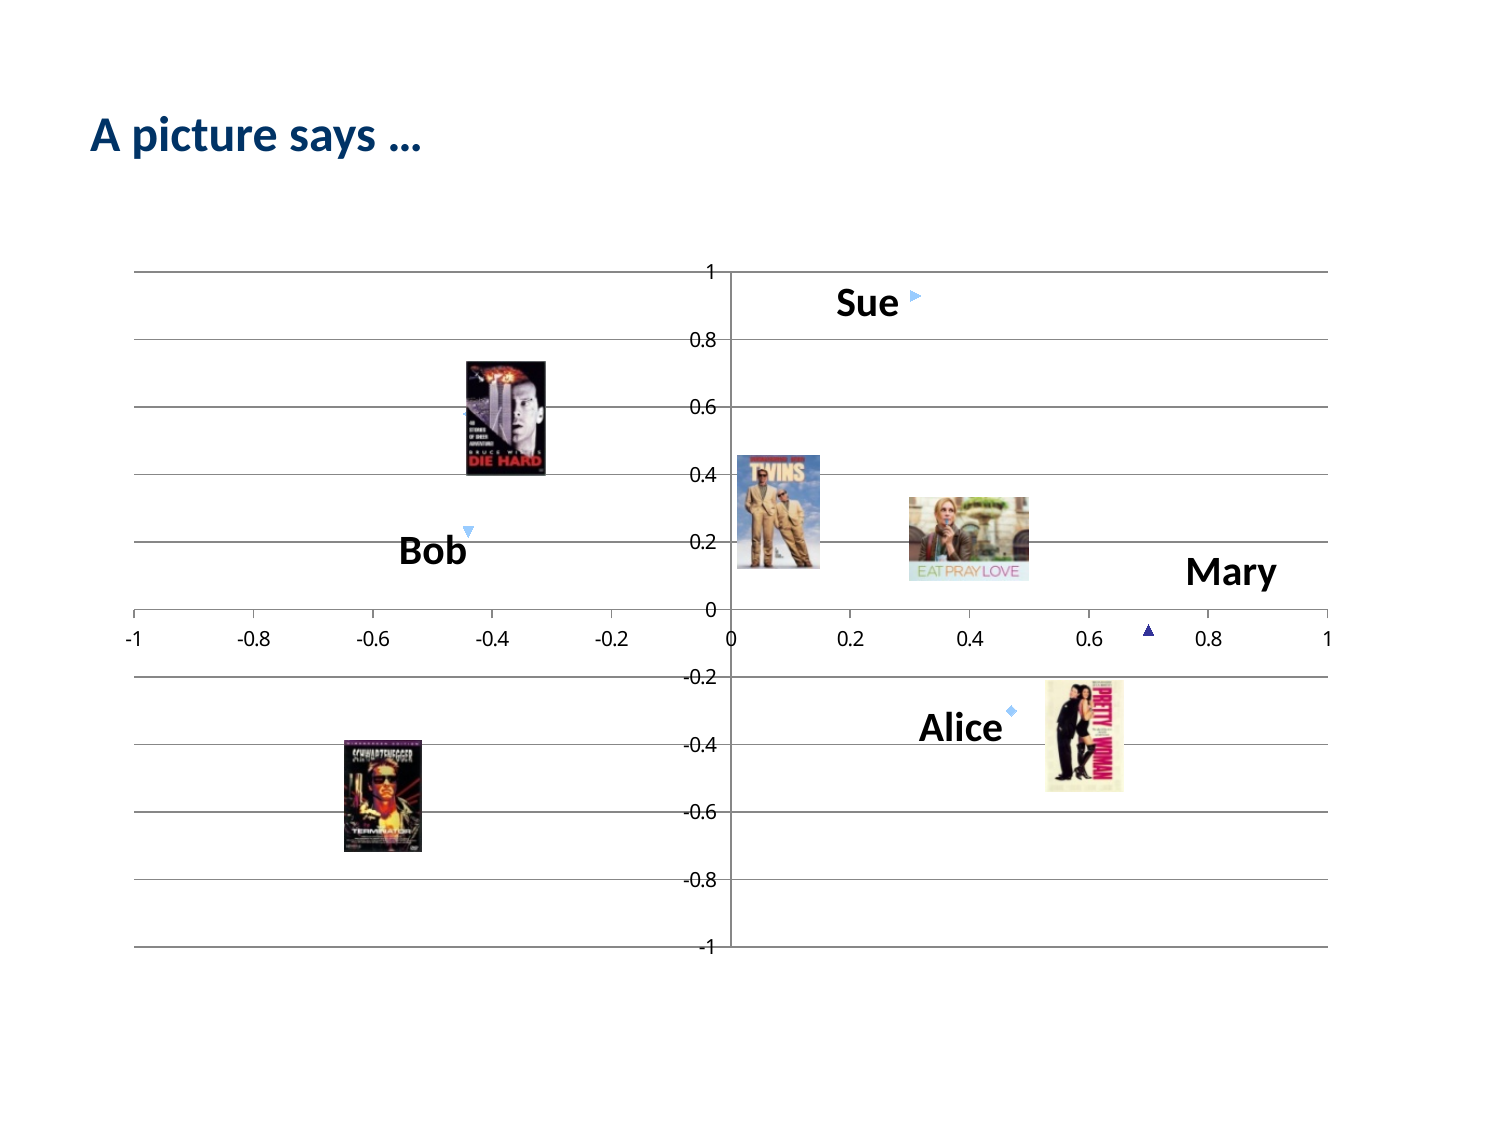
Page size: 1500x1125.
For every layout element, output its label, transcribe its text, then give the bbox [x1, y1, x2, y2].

picture [908, 497, 1029, 581]
picture [1045, 680, 1125, 792]
picture [737, 455, 821, 570]
picture [343, 740, 422, 853]
title A picture says … [74, 37, 1426, 226]
chart [100, 243, 1359, 977]
picture [466, 361, 546, 476]
